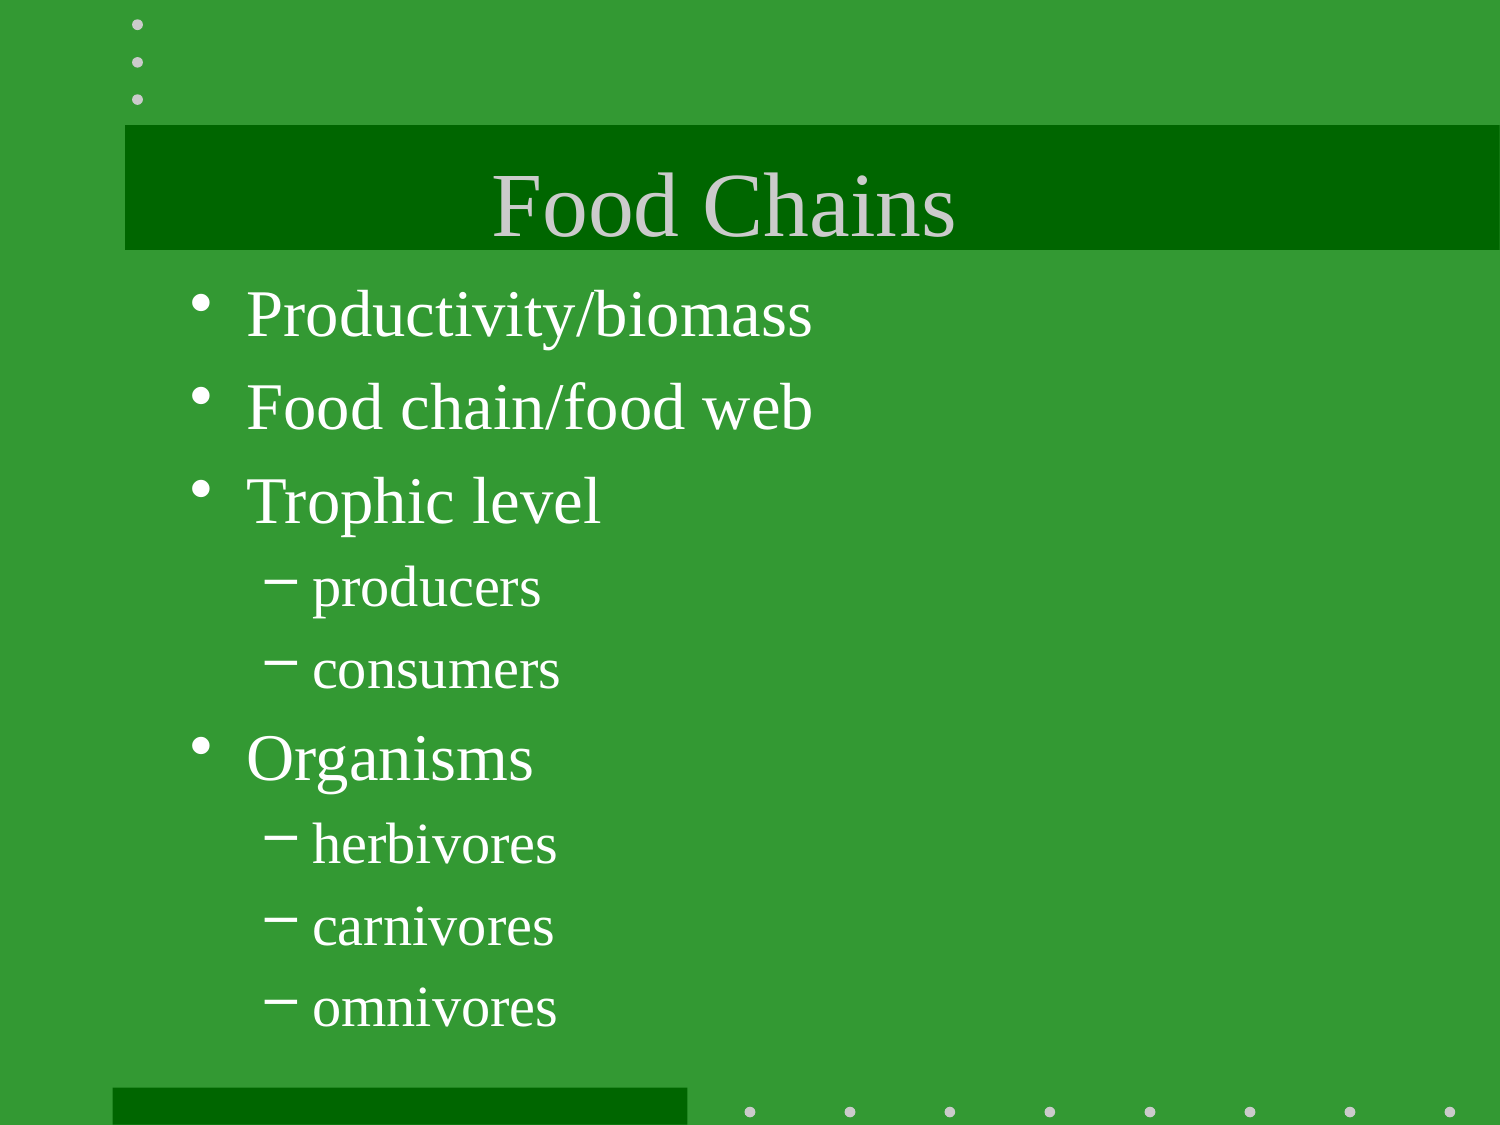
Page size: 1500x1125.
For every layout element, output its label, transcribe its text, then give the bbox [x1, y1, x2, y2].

list Productivity/biomass Food chain/food web Trophic level producers consumers Organisms herbivores carnivores omnivores [174, 262, 1176, 1063]
title Food Chains [224, 74, 1226, 326]
